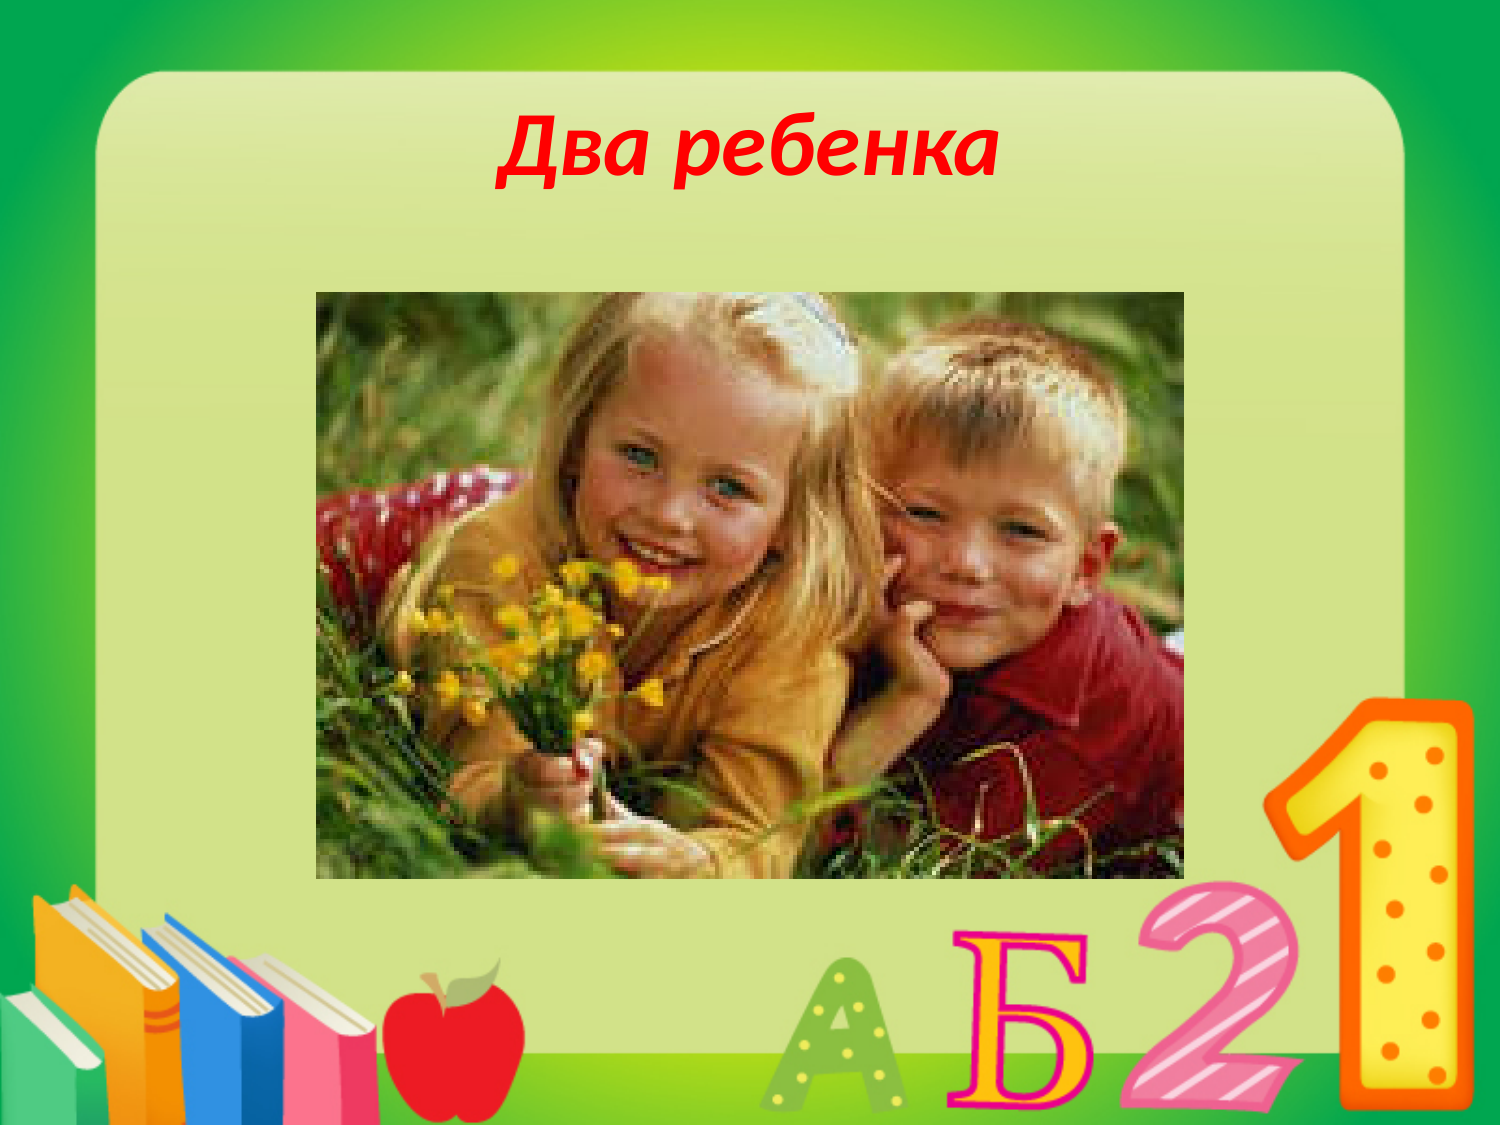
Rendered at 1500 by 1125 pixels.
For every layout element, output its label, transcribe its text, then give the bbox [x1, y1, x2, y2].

picture [0, 0, 1500, 1125]
title Два ребенка [93, 45, 1407, 233]
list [316, 292, 1184, 880]
